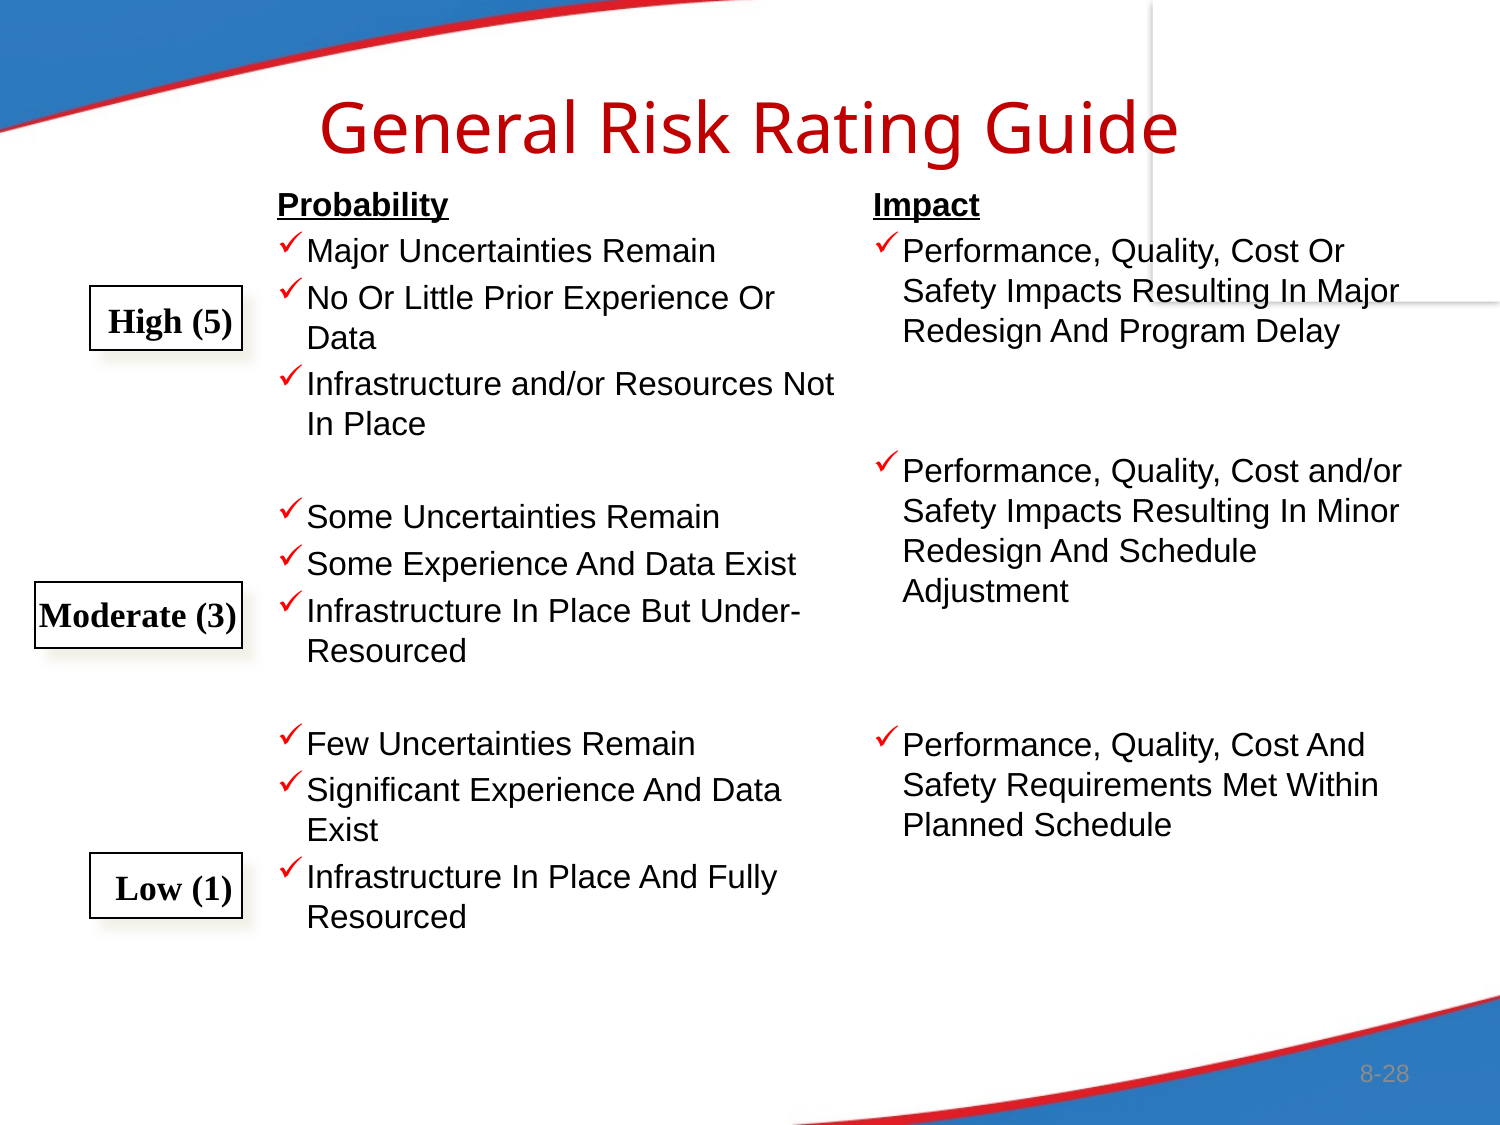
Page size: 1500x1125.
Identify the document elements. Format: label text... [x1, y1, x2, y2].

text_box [33, 174, 1432, 1101]
title General Risk Rating Guide [75, 75, 1425, 173]
picture [0, 0, 1500, 1125]
